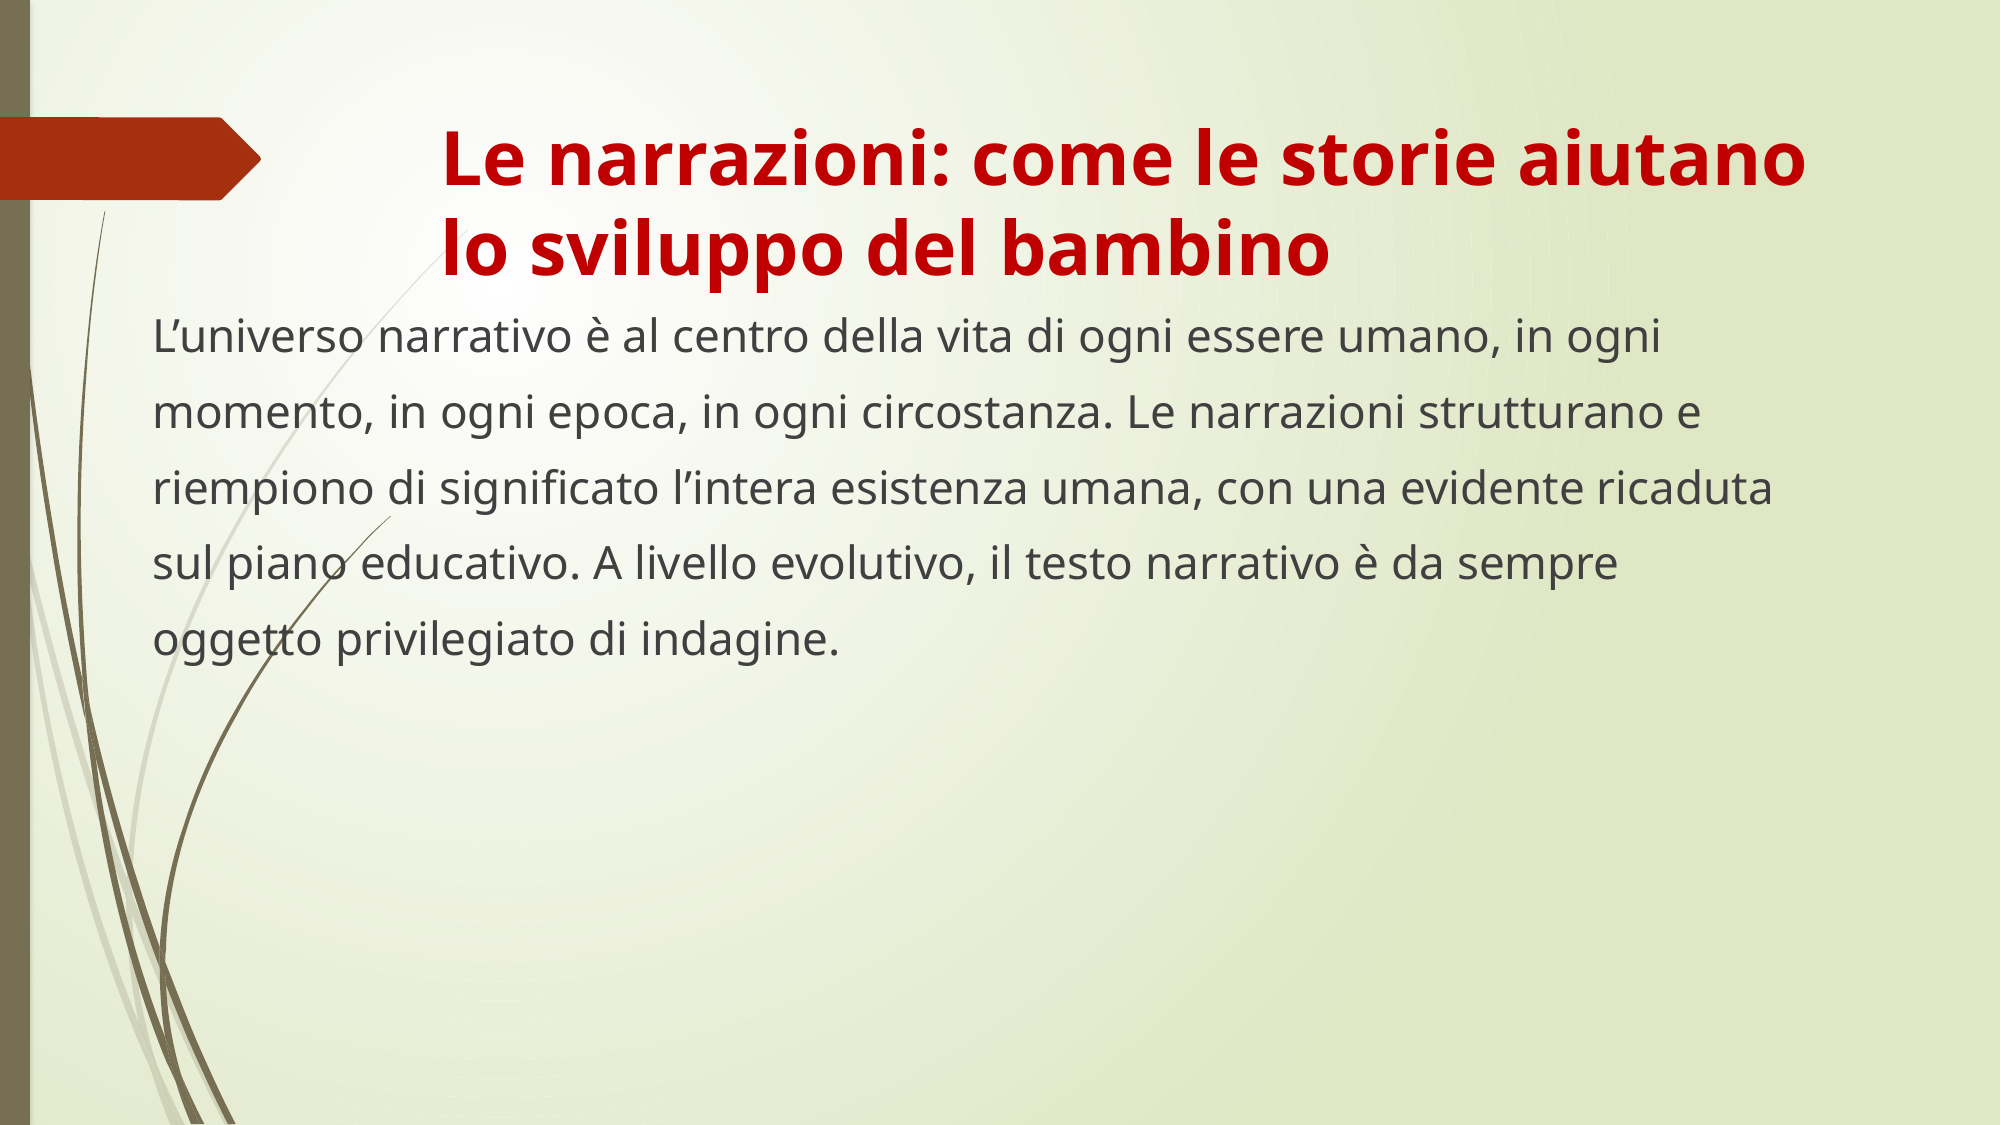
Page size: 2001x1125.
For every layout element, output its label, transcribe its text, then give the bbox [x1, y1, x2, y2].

list L’universo narrativo è al centro della vita di ogni essere umano, in ogni momento, in ogni epoca, in ogni circostanza. Le narrazioni strutturano e riempiono di significato l’intera esistenza umana, con una evidente ricaduta sul piano educativo. A livello evolutivo, il testo narrativo è da sempre oggetto privilegiato di indagine. [137, 299, 1863, 683]
title Le narrazioni: come le storie aiutano lo sviluppo del bambino [425, 102, 1888, 313]
